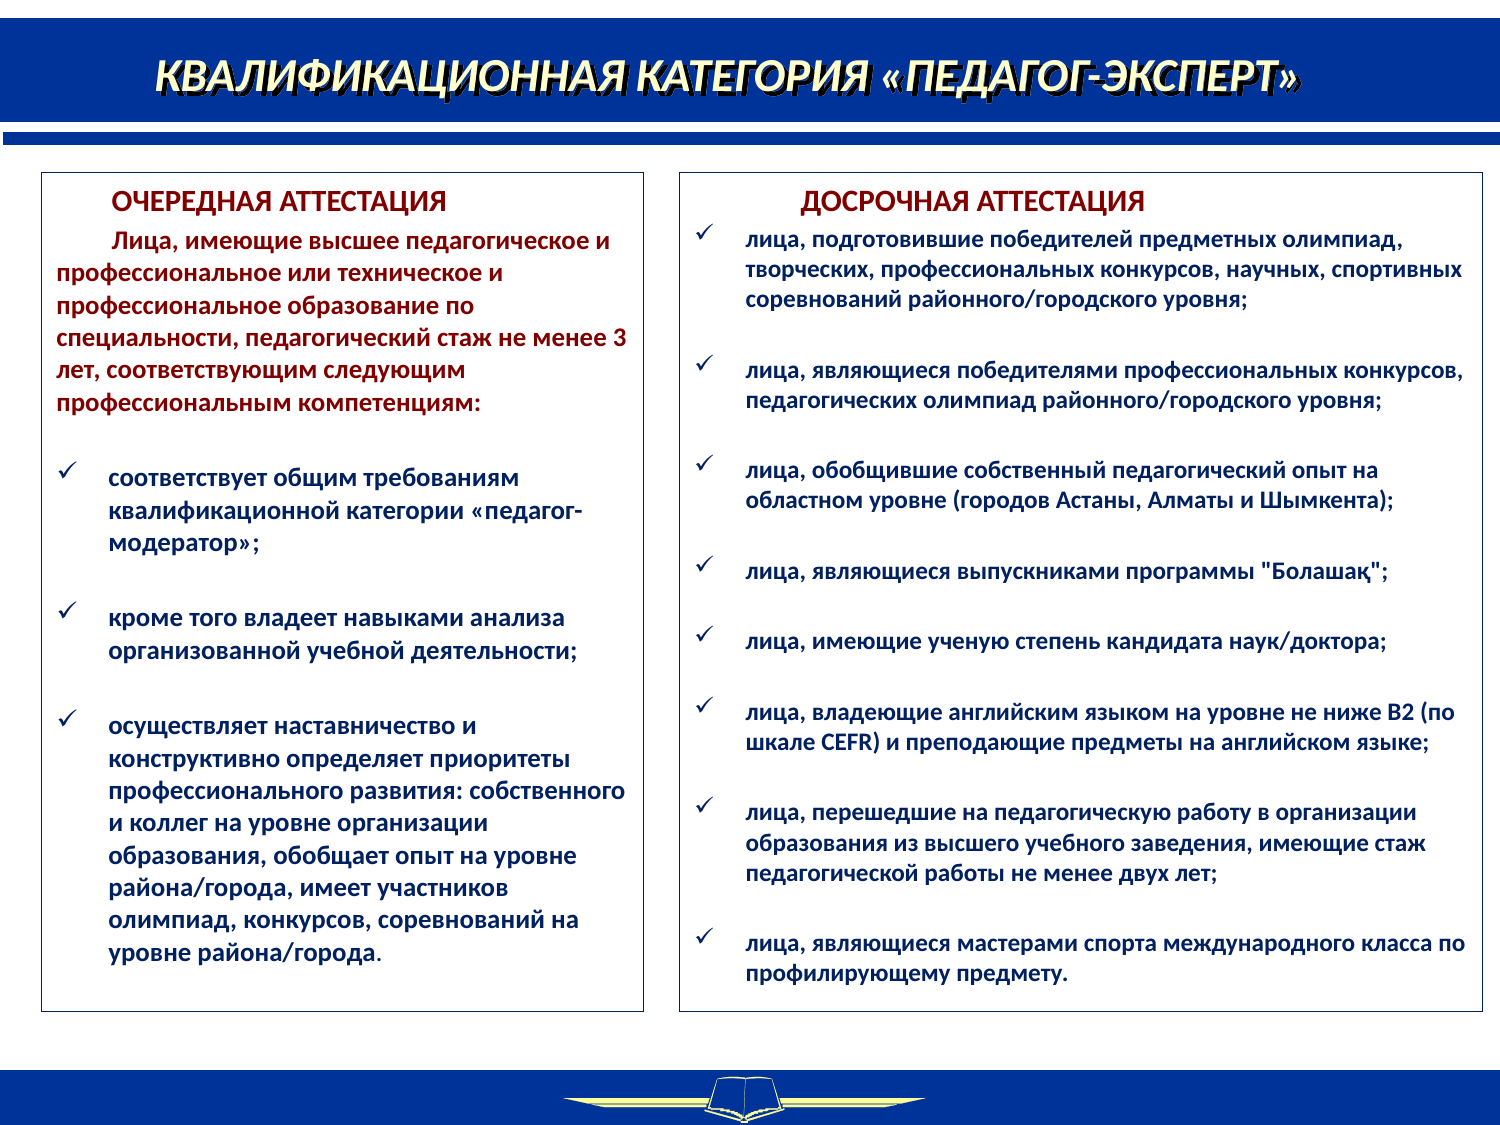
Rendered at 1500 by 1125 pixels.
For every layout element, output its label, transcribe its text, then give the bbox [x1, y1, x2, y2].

list ОЧЕРЕДНАЯ АТТЕСТАЦИЯ Лица, имеющие высшее педагогическое и профессиональное или техническое и профессиональное образование по специальности, педагогический стаж не менее 3 лет, соответствующим следующим профессиональным компетенциям: соответствует общим требованиям квалификационной категории «педагог-модератор»; кроме того владеет навыками анализа организованной учебной деятельности; осуществляет наставничество и конструктивно определяет приоритеты профессионального развития: собственного и коллег на уровне организации образования, обобщает опыт на уровне района/города, имеет участников олимпиад, конкурсов, соревнований на уровне района/города. [41, 172, 644, 1012]
text_box ДОСРОЧНАЯ АТТЕСТАЦИЯ лица, подготовившие победителей предметных олимпиад, творческих, профессиональных конкурсов, научных, спортивных соревнований районного/городского уровня; лица, являющиеся победителями профессиональных конкурсов, педагогических олимпиад районного/городского уровня; лица, обобщившие собственный педагогический опыт на областном уровне (городов Астаны, Алматы и Шымкента); лица, являющиеся выпускниками программы "Болашақ"; лица, имеющие ученую степень кандидата наук/доктора; лица, владеющие английским языком на уровне не ниже B2 (по шкале CEFR) и преподающие предметы на английском языке; лица, перешедшие на педагогическую работу в организации образования из высшего учебного заведения, имеющие стаж педагогической работы не менее двух лет; лица, являющиеся мастерами спорта международного класса по профилирующему предмету. [679, 172, 1483, 1012]
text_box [0, 1070, 1500, 1125]
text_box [0, 18, 1500, 145]
